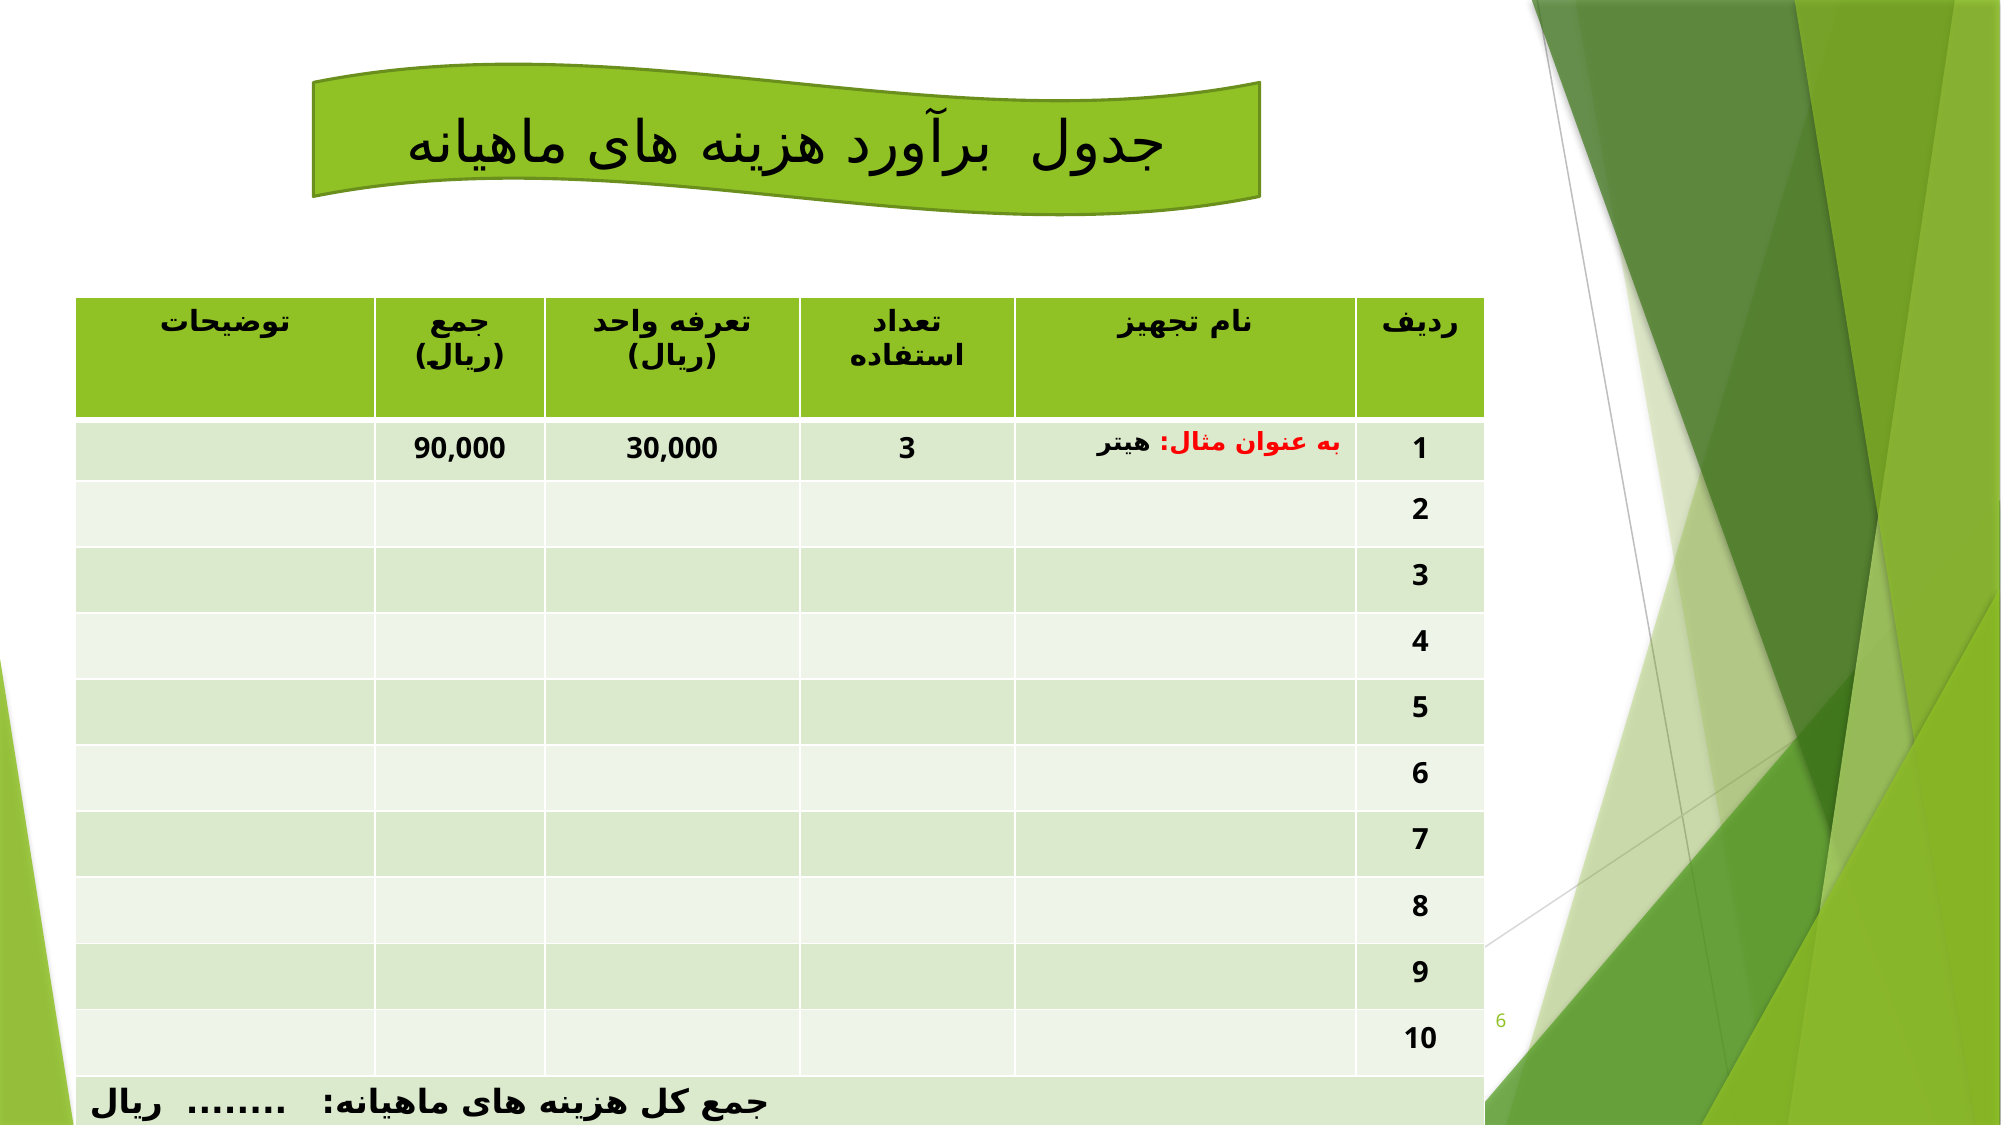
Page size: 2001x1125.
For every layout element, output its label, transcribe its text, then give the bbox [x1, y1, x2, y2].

table_cell 4 [1357, 614, 1484, 678]
text_box جدول برآورد هزینه های ماهیانه [311, 62, 1262, 217]
table_cell [546, 878, 799, 943]
table_cell [76, 812, 374, 876]
table_cell 8 [1357, 878, 1484, 943]
table_cell [546, 680, 799, 744]
table_header ردیف [1357, 298, 1484, 417]
table_cell [1016, 812, 1355, 876]
table_cell [376, 878, 544, 943]
table_cell [801, 944, 1014, 1009]
table_cell [76, 878, 374, 943]
table_cell [376, 1010, 544, 1075]
table_cell 30,000 [546, 423, 799, 480]
table_cell [76, 482, 374, 546]
table_cell [801, 680, 1014, 744]
table_cell [546, 548, 799, 612]
table_cell 2 [1357, 482, 1484, 546]
table_cell 6 [1357, 746, 1484, 810]
table_cell [1016, 746, 1355, 810]
table_header نام تجهیز [1016, 298, 1355, 417]
table_header تعداد استفاده [801, 298, 1014, 417]
table_cell جمع کل هزینه های ماهیانه: ........ ریال [76, 1077, 1484, 1125]
table_cell [546, 1010, 799, 1075]
table_cell [376, 746, 544, 810]
table_cell [1016, 482, 1355, 546]
table_cell 90,000 [376, 423, 544, 480]
table_cell [376, 944, 544, 1009]
table_cell [376, 614, 544, 678]
table_cell [801, 878, 1014, 943]
table_cell [801, 614, 1014, 678]
table_cell [1016, 680, 1355, 744]
table_cell 3 [801, 423, 1014, 480]
table_cell [546, 614, 799, 678]
table_cell 9 [1357, 944, 1484, 1009]
table_cell [376, 812, 544, 876]
table_cell [1016, 614, 1355, 678]
table_cell [76, 1010, 374, 1075]
table_header تعرفه واحد (ریال) [546, 298, 799, 417]
table_cell 7 [1357, 812, 1484, 876]
table_cell [801, 746, 1014, 810]
table_cell [76, 548, 374, 612]
table_cell 1 [1357, 423, 1484, 480]
table_cell [76, 680, 374, 744]
table_header جمع (ریال) [376, 298, 544, 417]
table_cell [546, 482, 799, 546]
table_cell [76, 614, 374, 678]
table_cell [76, 423, 374, 480]
table_cell [1016, 944, 1355, 1009]
table_cell [1016, 1010, 1355, 1075]
table_cell [801, 548, 1014, 612]
table_header توضیحات [76, 298, 374, 417]
table_cell [546, 944, 799, 1009]
table_cell [1016, 548, 1355, 612]
table_cell 10 [1357, 1010, 1484, 1075]
table_cell [801, 482, 1014, 546]
slide_number 6 [1485, 991, 1522, 1051]
table_cell [546, 812, 799, 876]
table_cell [1016, 878, 1355, 943]
table_cell [376, 680, 544, 744]
table_cell [801, 812, 1014, 876]
table_cell 5 [1357, 680, 1484, 744]
table_cell [546, 746, 799, 810]
table_cell [76, 944, 374, 1009]
table_cell 3 [1357, 548, 1484, 612]
table_cell [376, 548, 544, 612]
table_cell [76, 746, 374, 810]
table_cell [801, 1010, 1014, 1075]
table_cell [376, 482, 544, 546]
table_cell به عنوان مثال: هیتر [1016, 423, 1355, 480]
